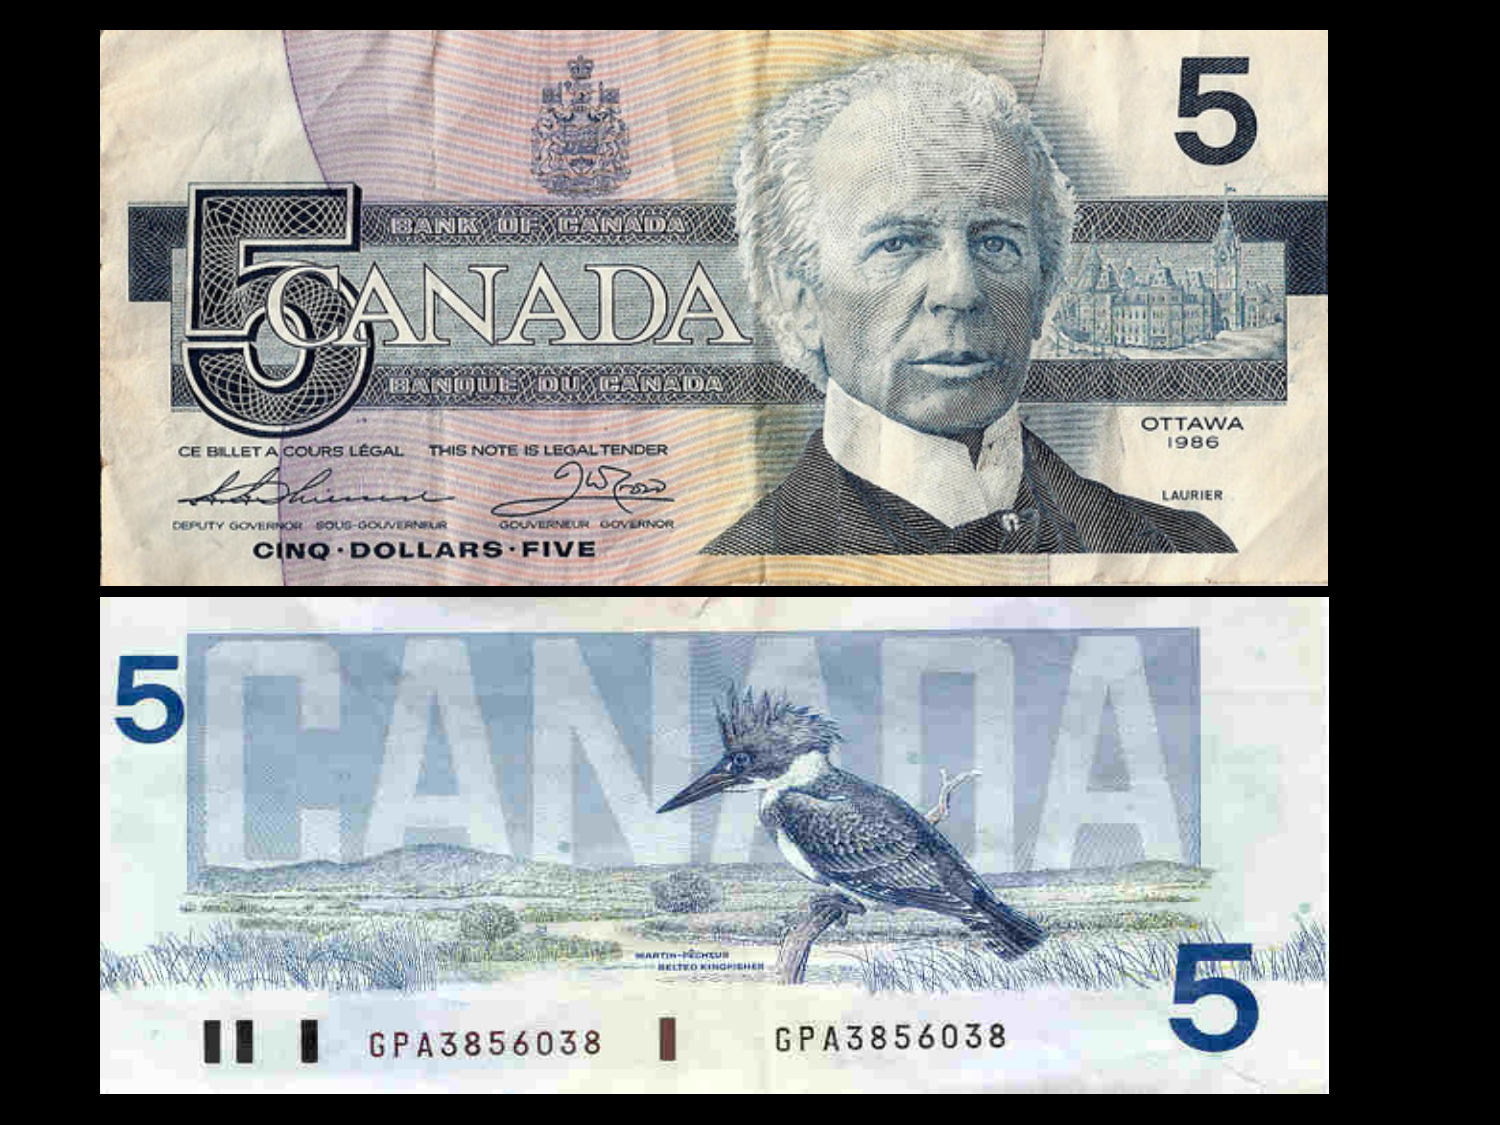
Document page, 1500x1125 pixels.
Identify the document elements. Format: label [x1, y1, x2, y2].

list [100, 30, 1328, 586]
picture [100, 597, 1329, 1095]
